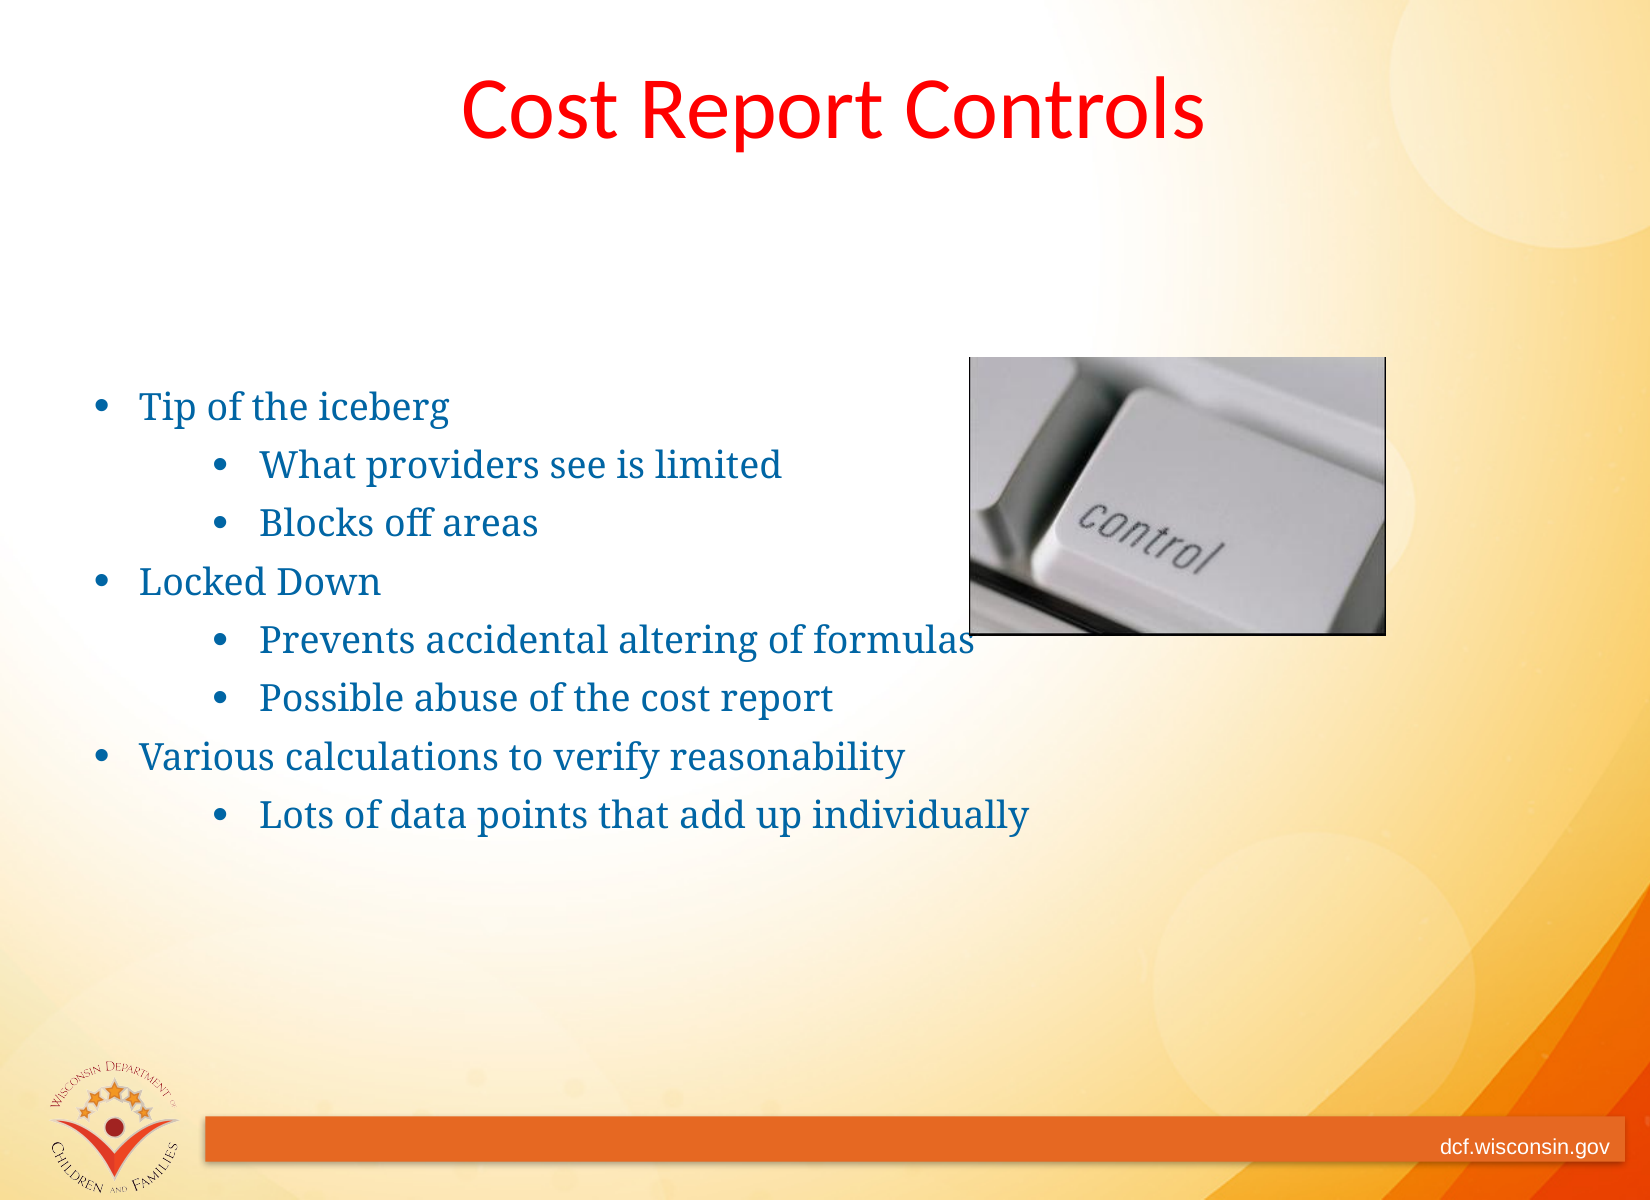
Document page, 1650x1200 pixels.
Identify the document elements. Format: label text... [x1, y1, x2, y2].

text_box [205, 1116, 1626, 1162]
picture [0, 0, 1650, 1200]
text_box dcf.wisconsin.gov [1197, 1121, 1625, 1181]
text_box Tip of the iceberg What providers see is limited Blocks off areas Locked Down Prevents accidental altering of formulas Possible abuse of the cost report Various calculations to verify reasonability Lots of data points that add up individually [64, 316, 1358, 844]
text_box Cost Report Controls [61, 21, 1607, 185]
